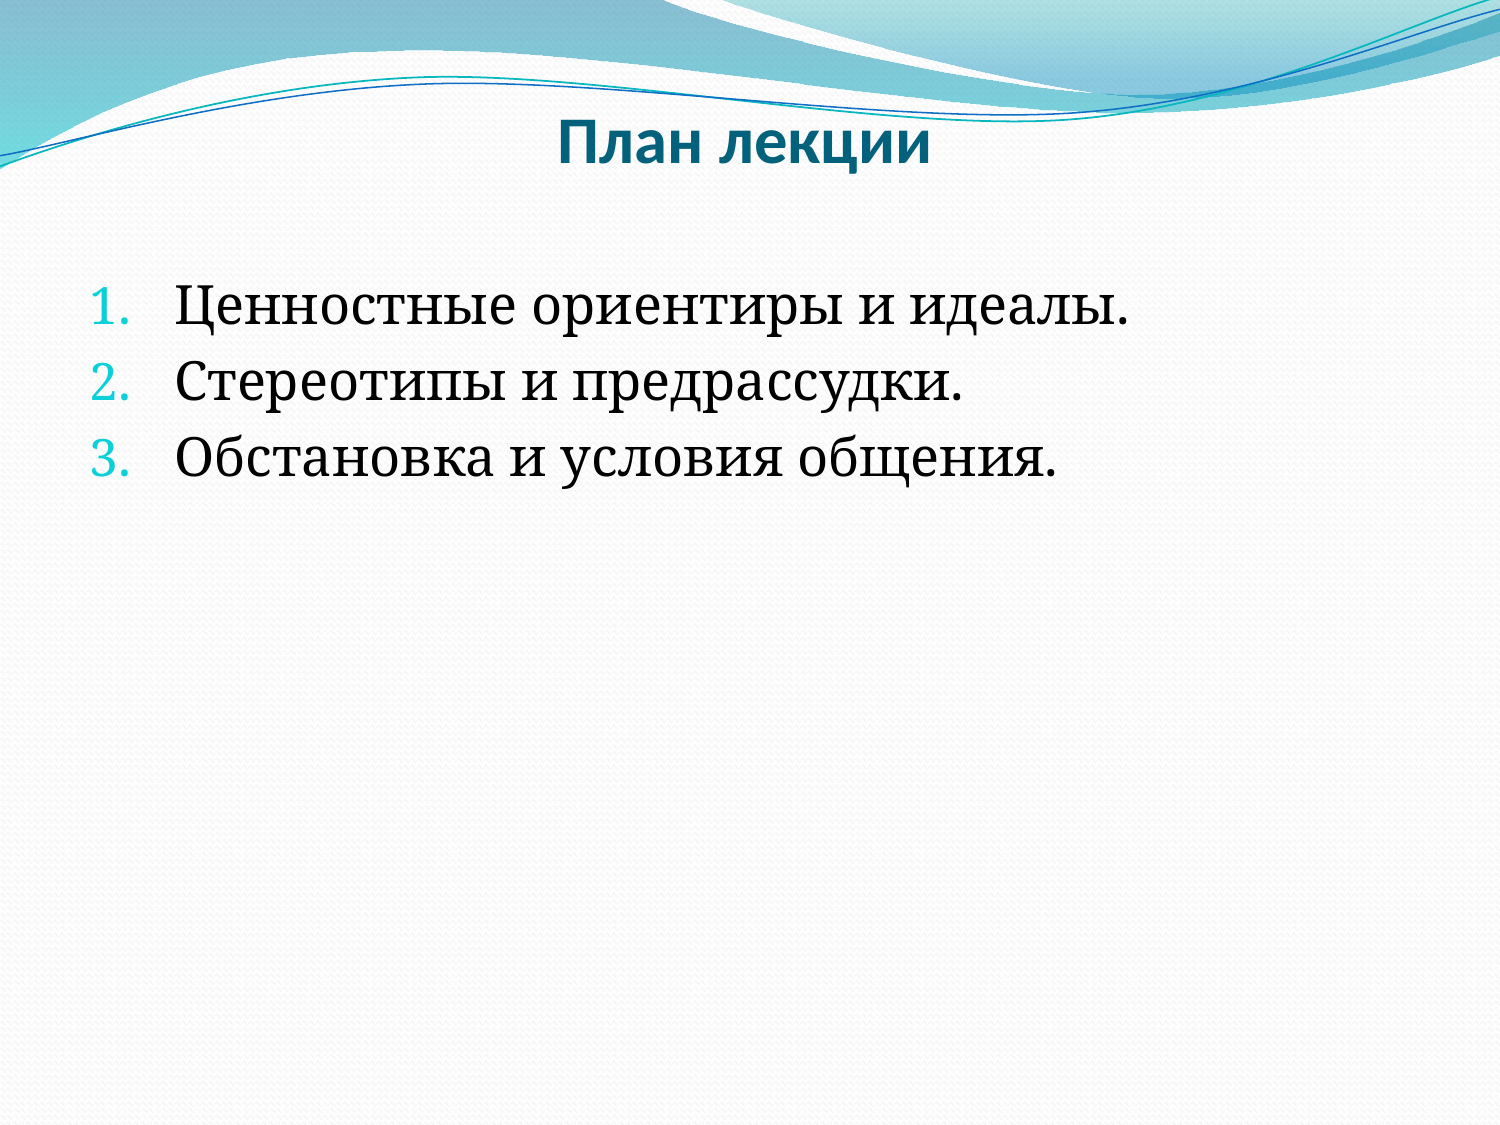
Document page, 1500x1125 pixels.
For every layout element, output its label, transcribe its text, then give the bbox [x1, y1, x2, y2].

title План лекции [70, 70, 1421, 178]
list Ценностные ориентиры и идеалы. Стереотипы и предрассудки. Обстановка и условия общения. [75, 187, 1425, 1079]
